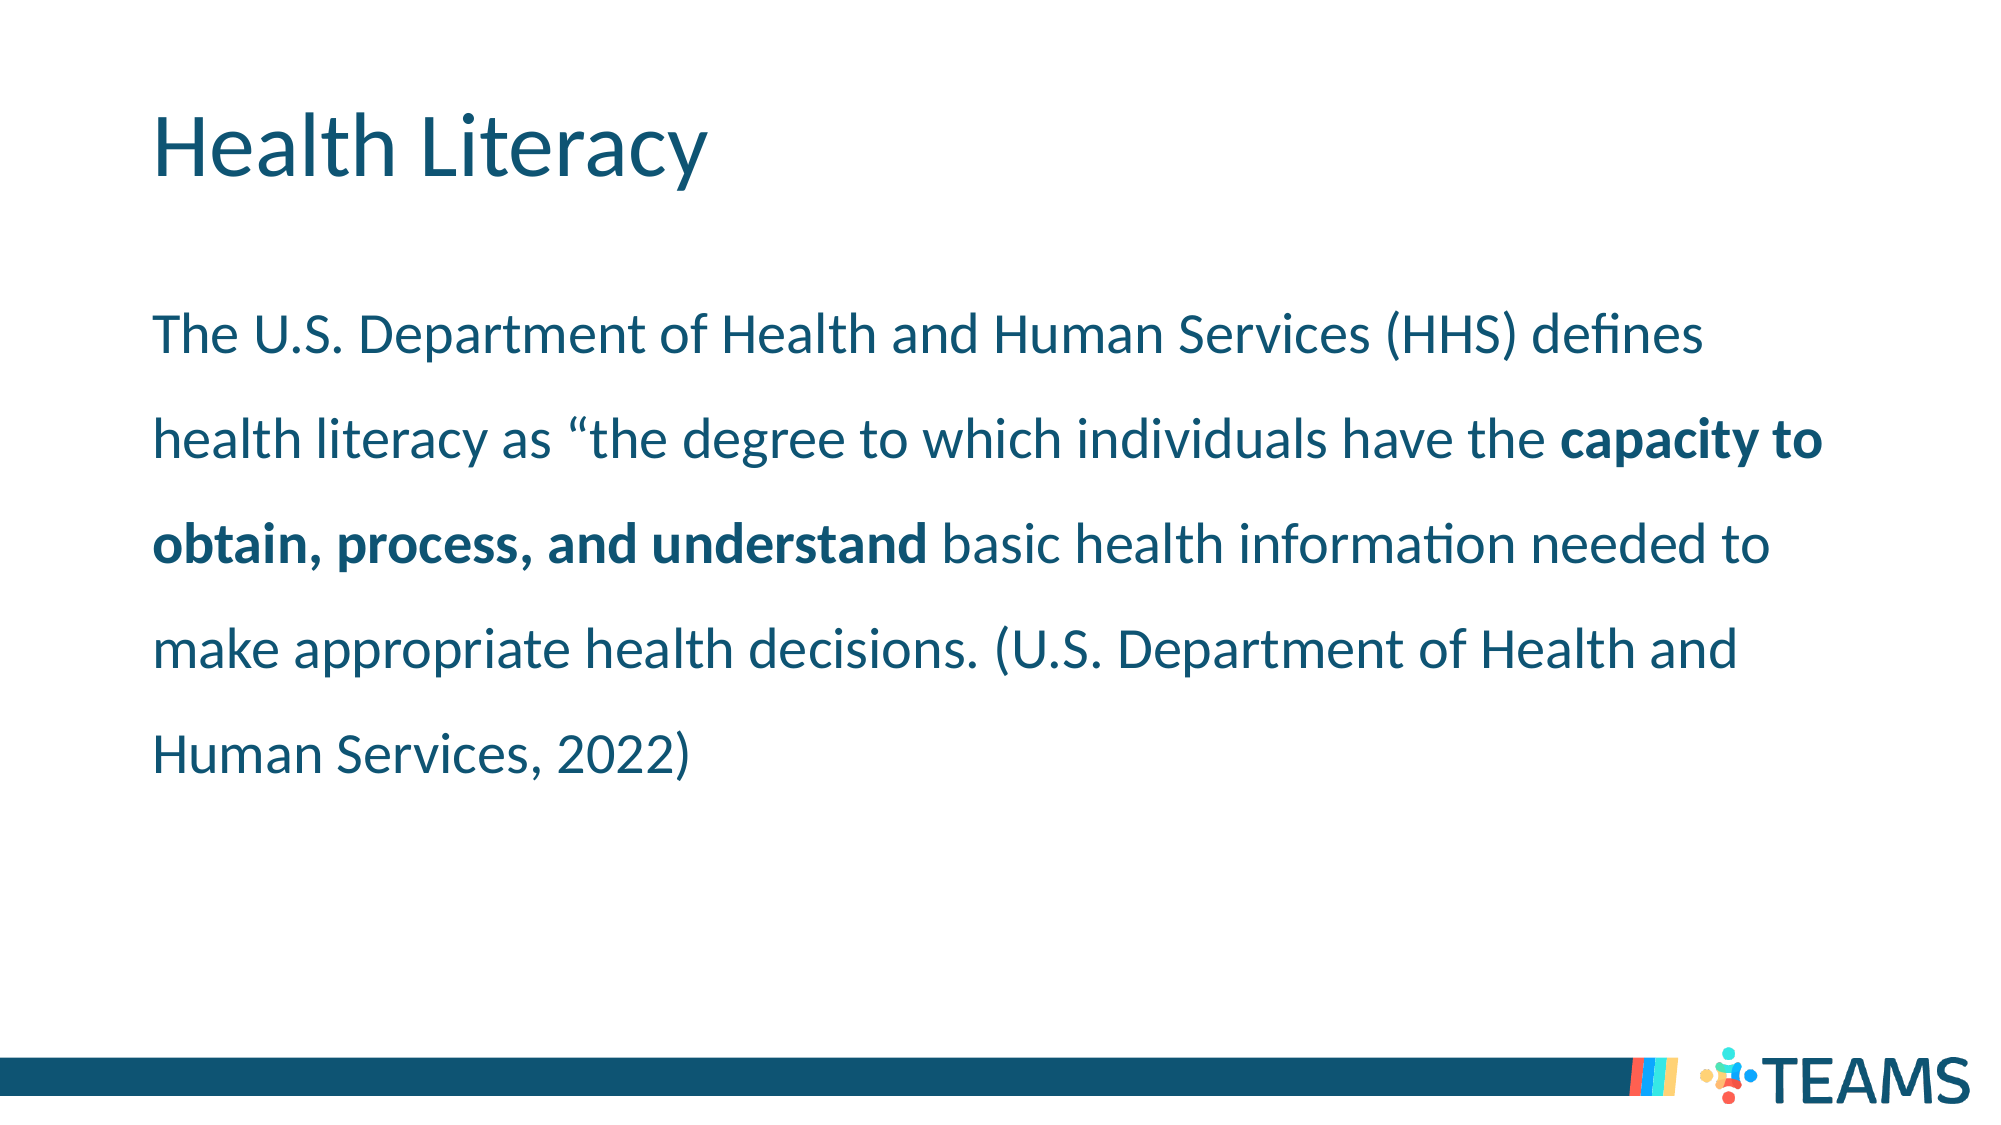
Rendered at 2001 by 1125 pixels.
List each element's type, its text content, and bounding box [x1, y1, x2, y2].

picture [1697, 1045, 1977, 1107]
title Health Literacy [137, 38, 1863, 253]
text_box The U.S. Department of Health and Human Services (HHS) defines health literacy as “the degree to which individuals have the capacity to obtain, process, and understand basic health information needed to make appropriate health decisions. (U.S. Department of Health and Human Services, 2022) [137, 253, 1863, 793]
